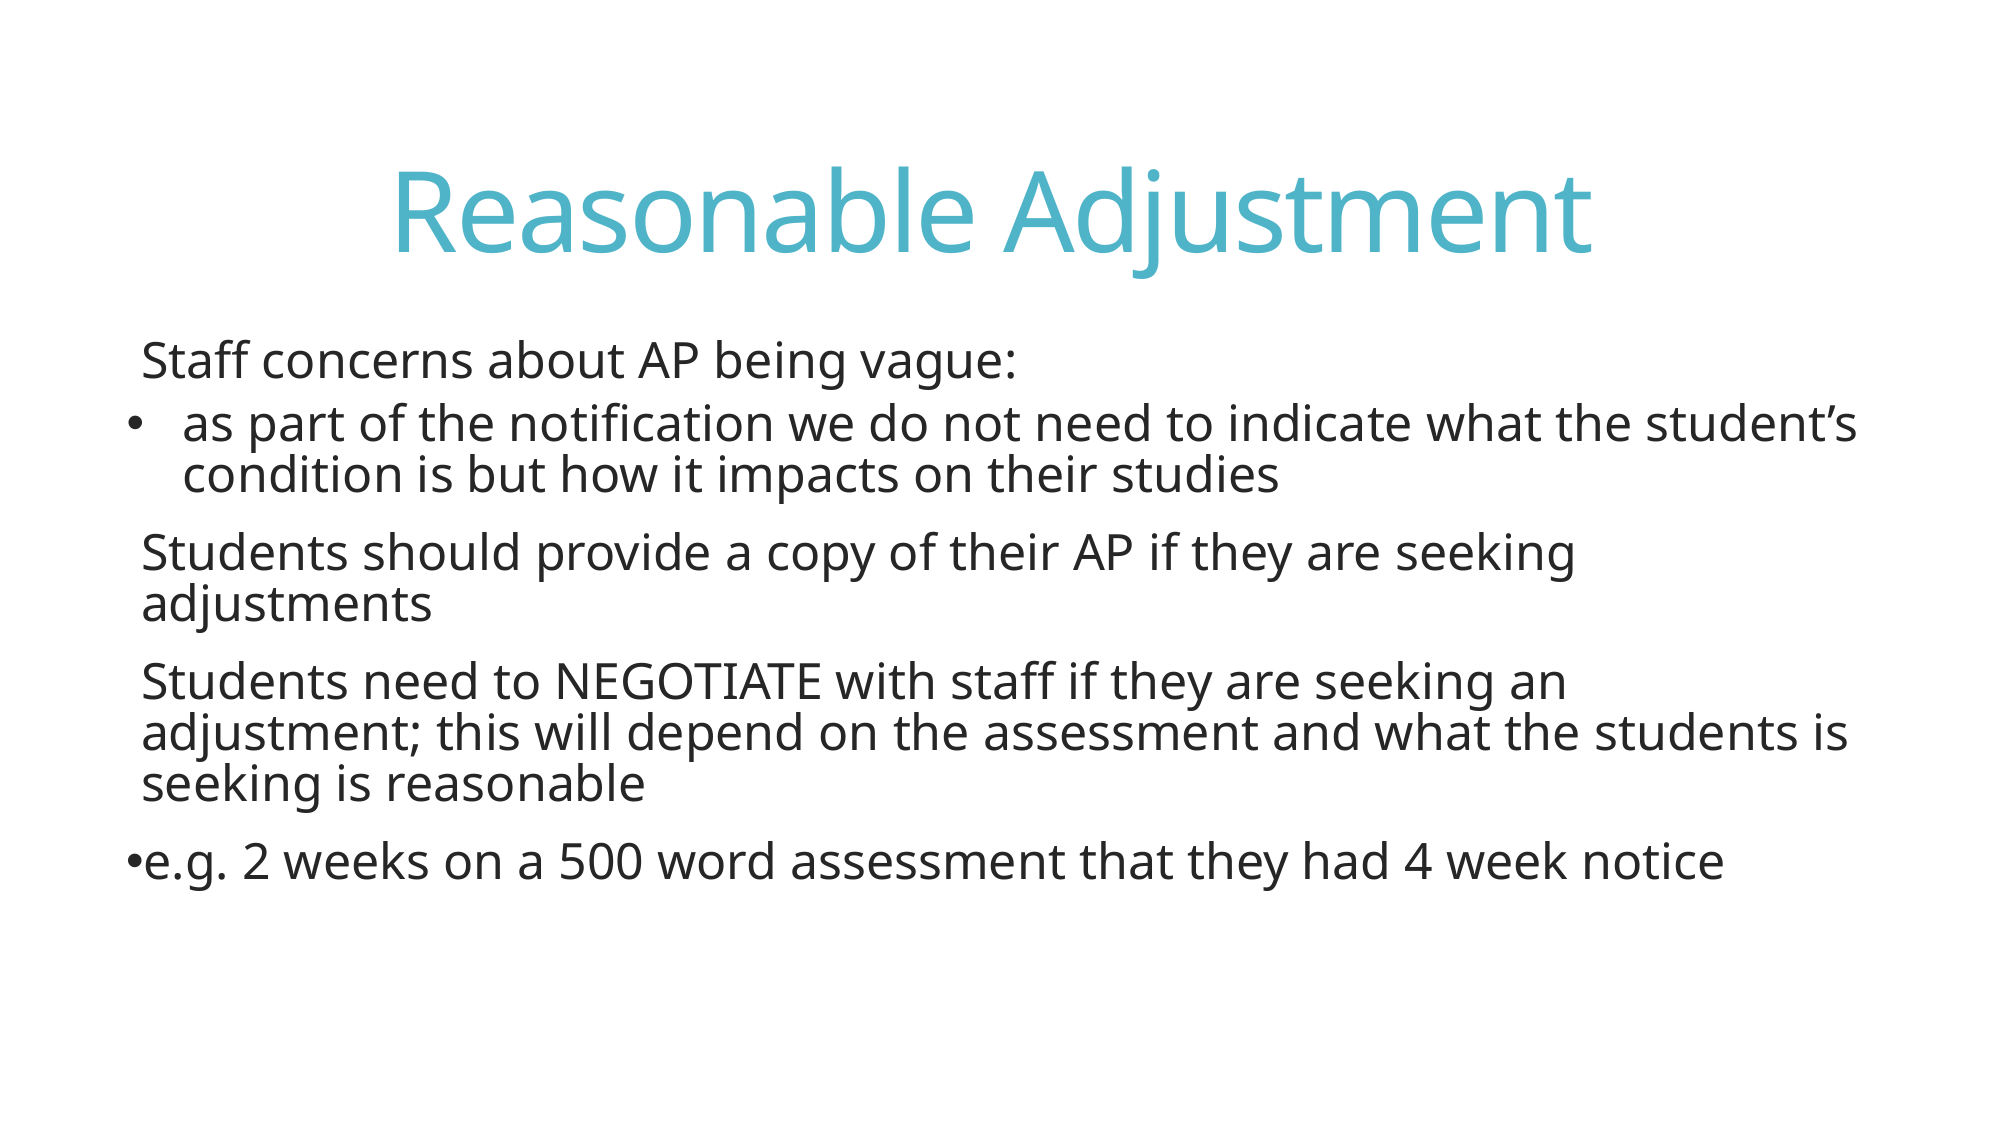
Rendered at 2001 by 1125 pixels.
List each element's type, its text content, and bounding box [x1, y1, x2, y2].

title Reasonable Adjustment [107, 81, 1875, 354]
list Staff concerns about AP being vague: as part of the notification we do not need to indicate what the student’s condition is but how it impacts on their studies Students should provide a copy of their AP if they are seeking adjustments Students need to NEGOTIATE with staff if they are seeking an adjustment; this will depend on the assessment and what the students is seeking is reasonable e.g. 2 weeks on a 500 word assessment that they had 4 week notice [111, 329, 1876, 948]
